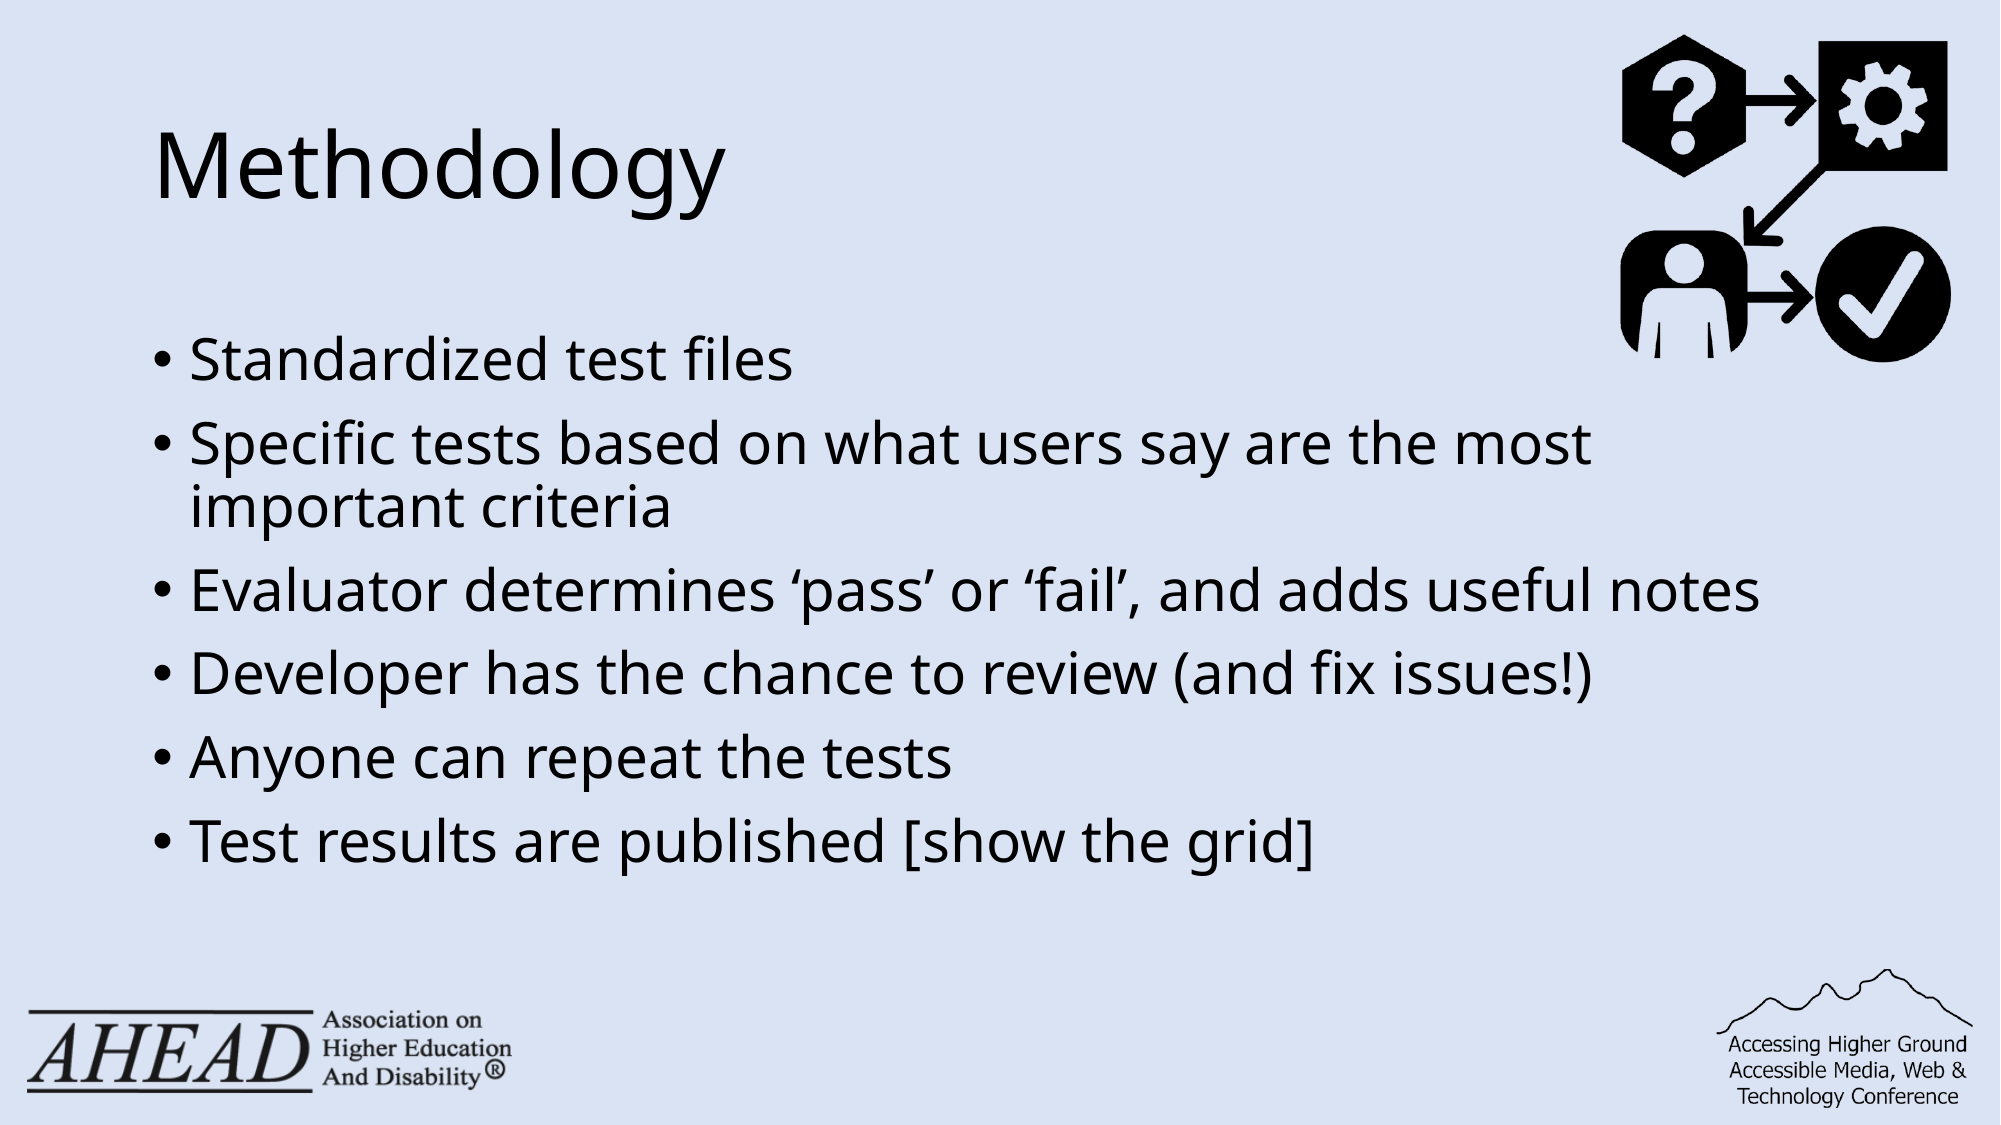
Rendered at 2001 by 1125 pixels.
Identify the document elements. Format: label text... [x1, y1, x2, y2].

title Methodology [137, 59, 1602, 278]
picture [1716, 969, 1973, 1108]
picture [1602, 14, 1969, 382]
picture [27, 995, 512, 1108]
list Standardized test files Specific tests based on what users say are the most important criteria Evaluator determines ‘pass’ or ‘fail’, and adds useful notes Developer has the chance to review (and fix issues!) Anyone can repeat the tests Test results are published [show the grid] [137, 322, 1863, 980]
